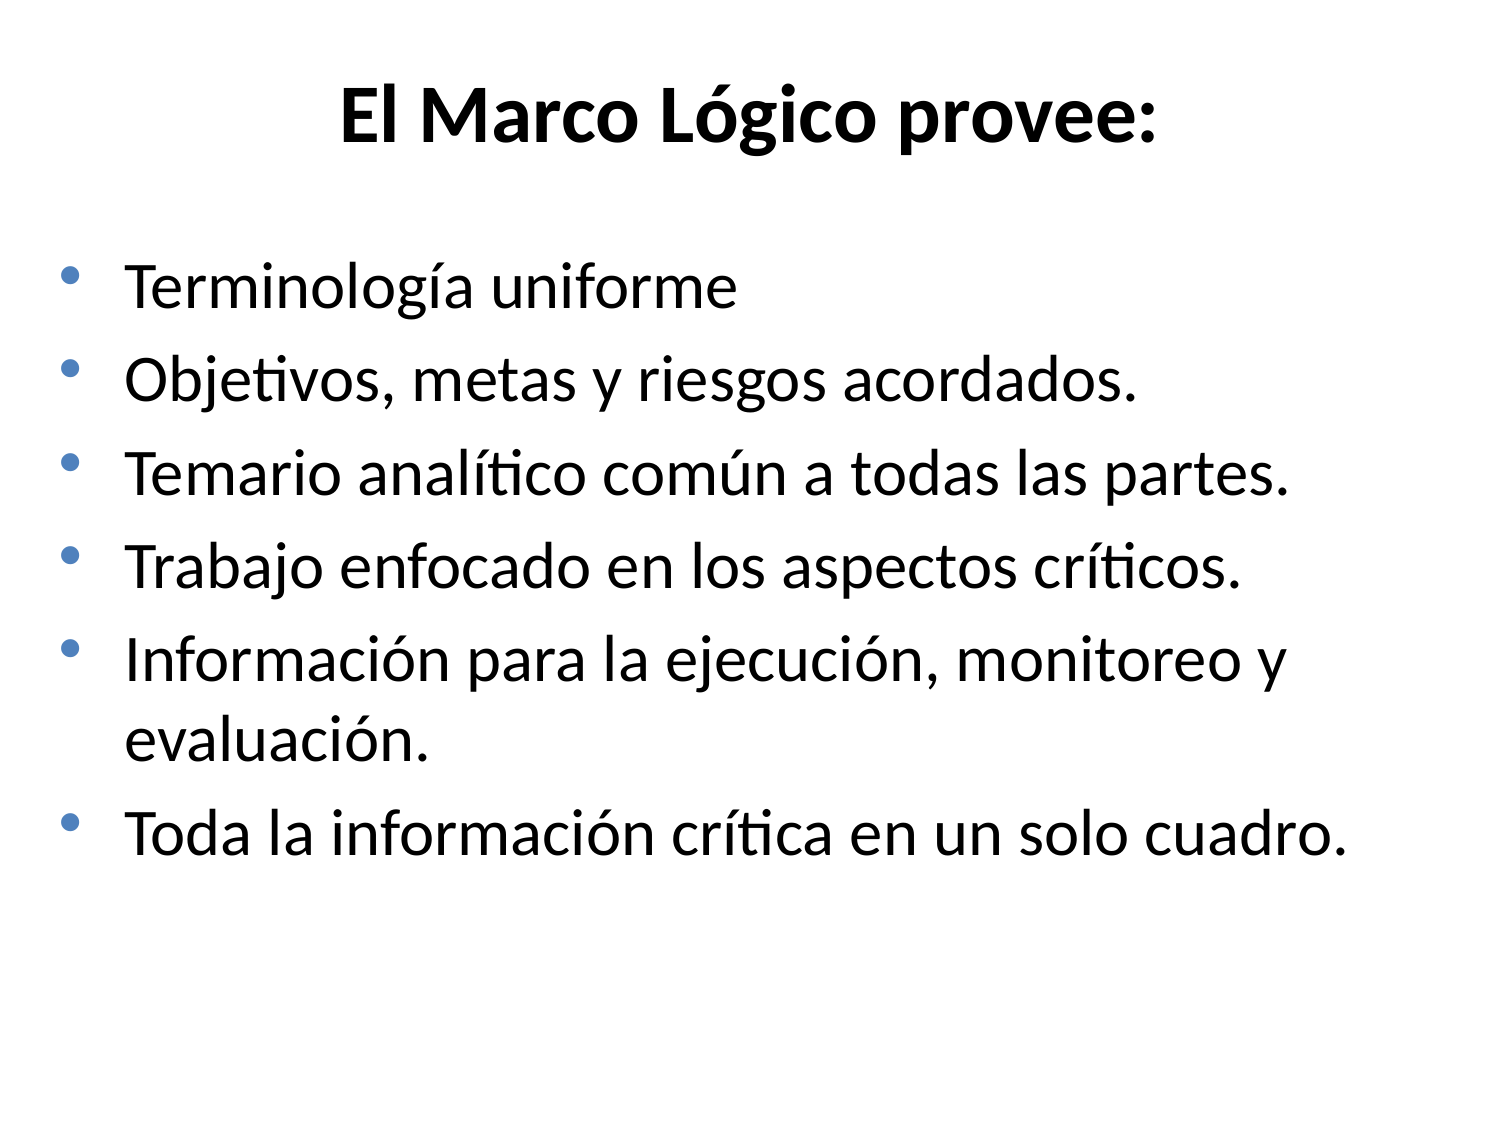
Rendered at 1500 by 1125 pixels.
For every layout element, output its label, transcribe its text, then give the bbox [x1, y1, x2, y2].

text_box El Marco Lógico provee: [0, 50, 1500, 167]
text_box Terminología uniforme Objetivos, metas y riesgos acordados. Temario analítico común a todas las partes. Trabajo enfocado en los aspectos críticos. Información para la ejecución, monitoreo y evaluación. Toda la información crítica en un solo cuadro. [40, 234, 1389, 914]
